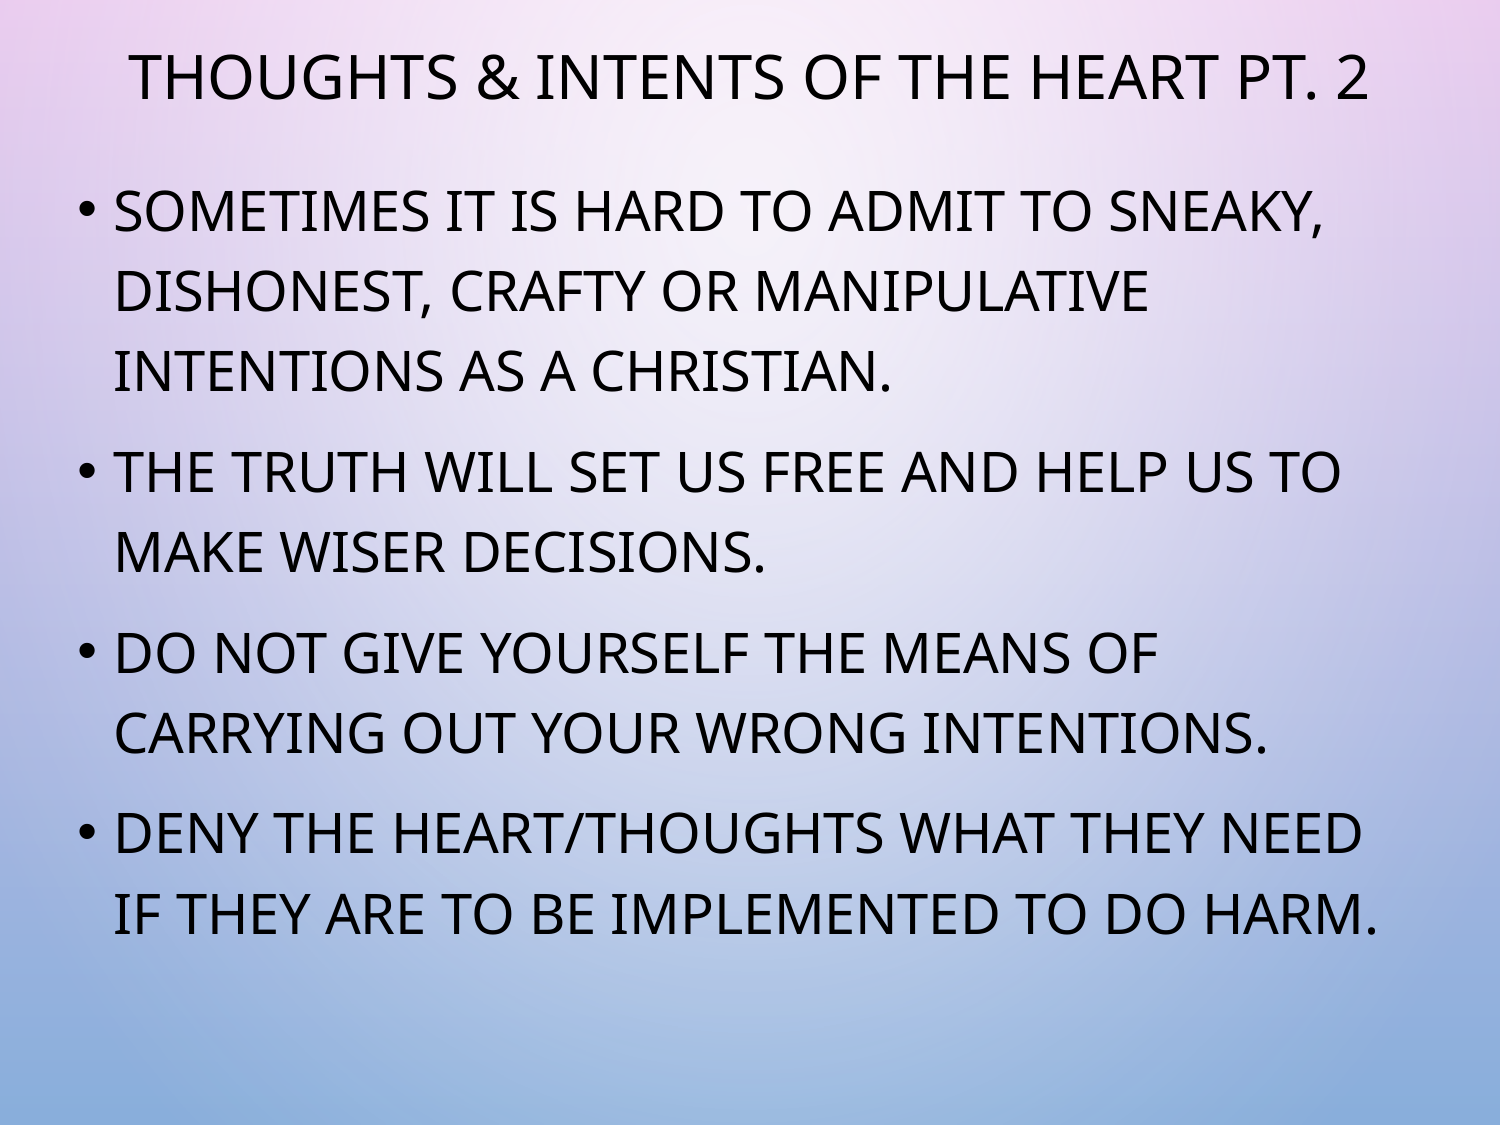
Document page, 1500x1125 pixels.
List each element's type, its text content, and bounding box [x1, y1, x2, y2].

title Thoughts & Intents of the Heart pt. 2 [0, 0, 1500, 615]
title Thoughts & Intents of the Heart pt. 2 [112, 5, 1388, 154]
list Sometimes it is hard to admit to sneaky, dishonest, crafty or manipulative intentions as a Christian. The truth will set us free and help us to make wiser decisions. Do not give yourself the means of carrying out your wrong intentions. Deny the Heart/Thoughts what they need if they are to be implemented to do harm. [62, 154, 1438, 967]
